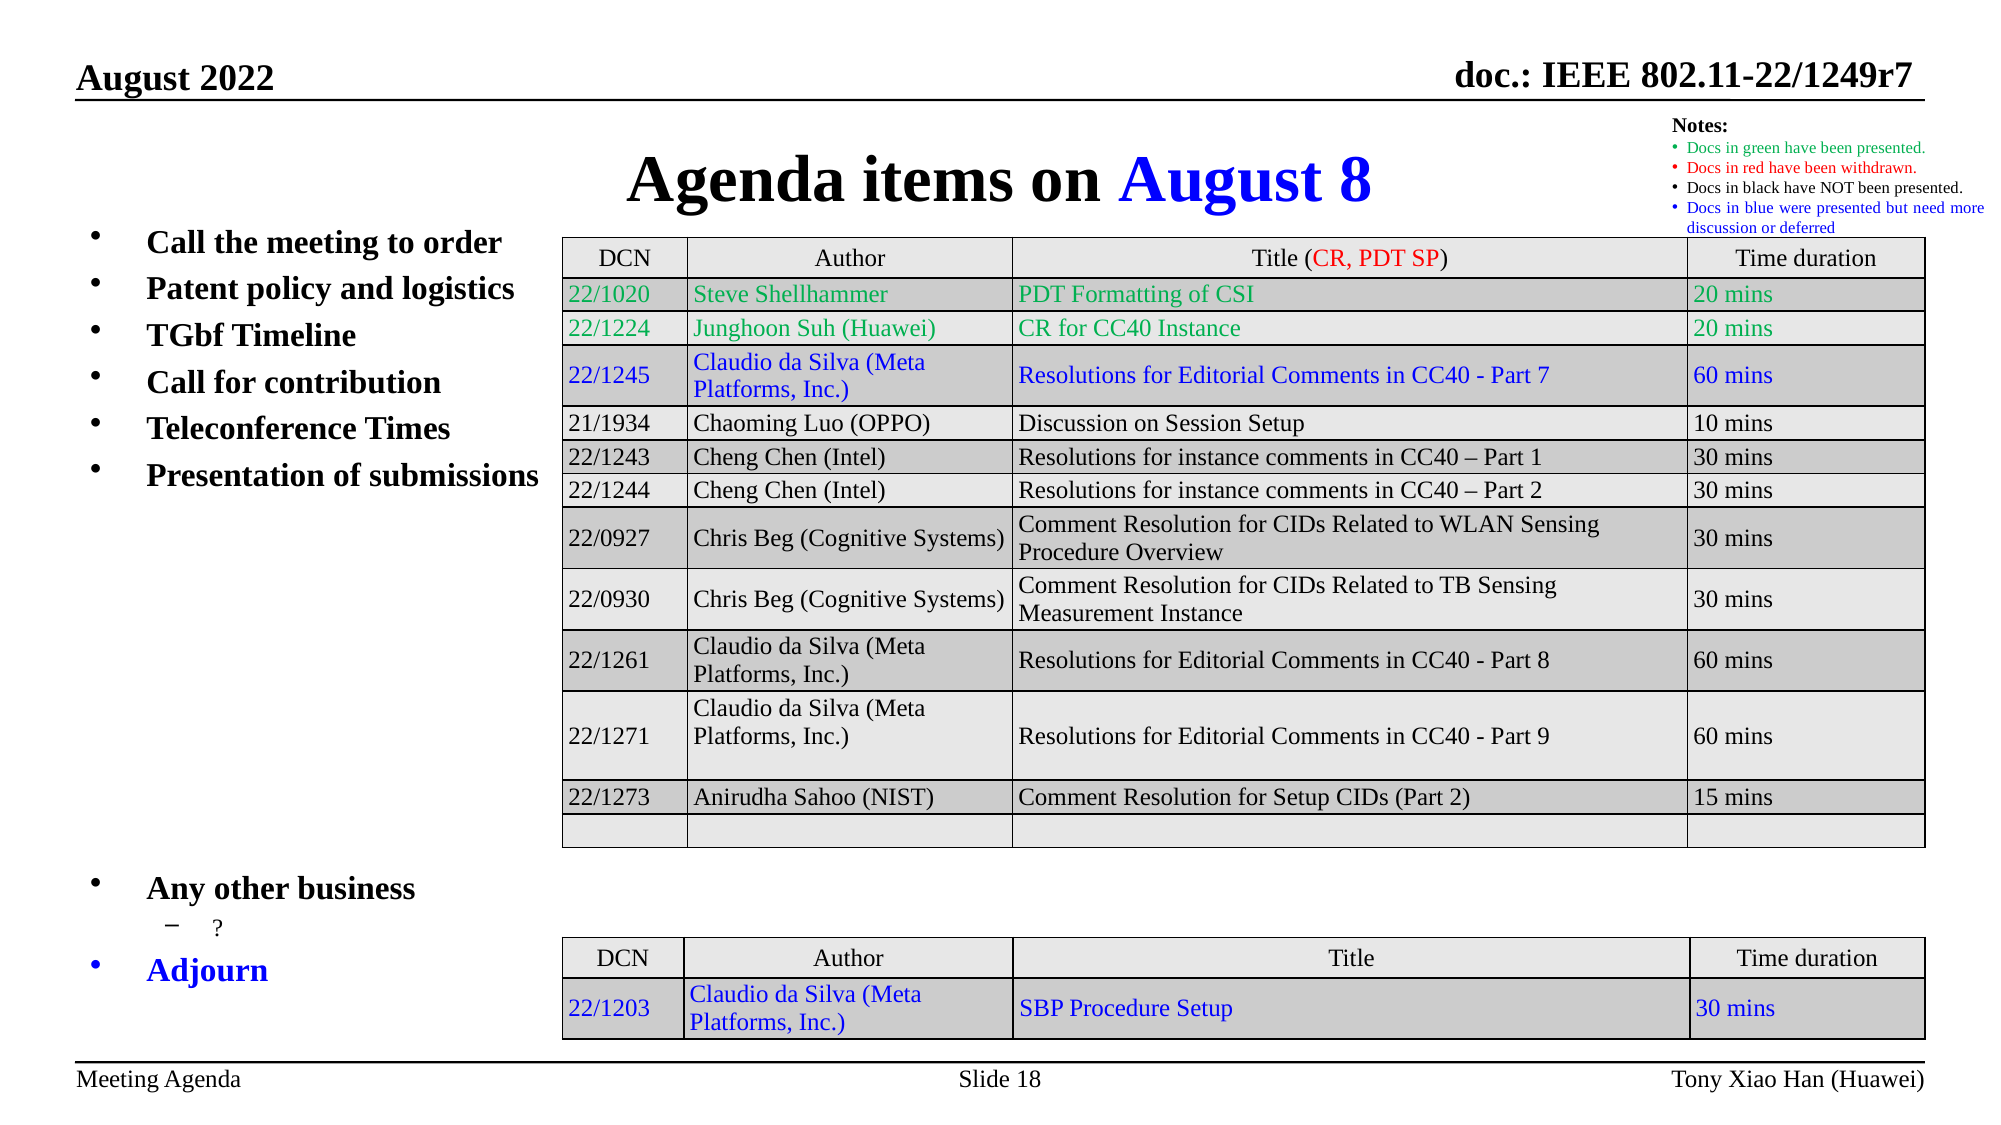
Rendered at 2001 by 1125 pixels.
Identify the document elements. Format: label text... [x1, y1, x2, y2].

table_cell Claudio da Silva (Meta Platforms, Inc.) [688, 346, 1012, 405]
table_cell Resolutions for instance comments in CC40 – Part 2 [1013, 474, 1687, 506]
table_cell Resolutions for Editorial Comments in CC40 - Part 7 [1013, 346, 1687, 405]
text_box Agenda items on August 8 [362, 87, 1638, 212]
table_cell Resolutions for instance comments in CC40 – Part 1 [1013, 441, 1687, 473]
table_header Author [685, 938, 1012, 977]
table_cell 30 mins [1691, 979, 1924, 1038]
table_cell 30 mins [1688, 441, 1924, 473]
table_cell 22/1224 [563, 312, 687, 344]
table_cell [1688, 815, 1924, 847]
table_header Time duration [1691, 938, 1924, 977]
table_cell 22/1273 [563, 781, 687, 813]
table_header DCN [563, 238, 687, 277]
table_cell Chaoming Luo (OPPO) [688, 407, 1012, 439]
table_header DCN [563, 938, 683, 977]
table_cell 30 mins [1688, 569, 1924, 629]
table_cell Chris Beg (Cognitive Systems) [688, 508, 1012, 568]
table_cell 22/1261 [563, 631, 687, 690]
table_cell 30 mins [1688, 474, 1924, 506]
table_header Author [688, 238, 1012, 277]
table_cell Cheng Chen (Intel) [688, 441, 1012, 473]
table_cell Resolutions for Editorial Comments in CC40 - Part 8 [1013, 631, 1687, 690]
table_cell 22/1271 [563, 692, 687, 779]
table_cell 22/1203 [563, 979, 683, 1038]
table_cell 22/1243 [563, 441, 687, 473]
table_cell [688, 815, 1012, 847]
table_cell Steve Shellhammer [688, 279, 1012, 310]
table_header Title [1014, 938, 1689, 977]
table_cell SBP Procedure Setup [1014, 979, 1689, 1038]
table_cell 20 mins [1688, 312, 1924, 344]
text_box Notes: Docs in green have been presented. Docs in red have been withdrawn. Docs in black have NOT been presented. Docs in blue were presented but need more discussion or deferred [1657, 104, 2000, 246]
text_box Call the meeting to order Patent policy and logistics TGbf Timeline Call for contribution Teleconference Times Presentation of submissions Any other business ? Adjourn [75, 212, 1925, 1058]
table_cell Cheng Chen (Intel) [688, 474, 1012, 506]
table_cell Comment Resolution for CIDs Related to WLAN Sensing Procedure Overview [1013, 508, 1687, 568]
table_cell Anirudha Sahoo (NIST) [688, 781, 1012, 813]
table_cell 10 mins [1688, 407, 1924, 439]
table_cell Chris Beg (Cognitive Systems) [688, 569, 1012, 629]
table_cell Claudio da Silva (Meta Platforms, Inc.) [685, 979, 1012, 1038]
table_cell Claudio da Silva (Meta Platforms, Inc.) [688, 692, 1012, 779]
table_cell 22/1244 [563, 474, 687, 506]
table_cell 22/1020 [563, 279, 687, 310]
table_cell Comment Resolution for CIDs Related to TB Sensing Measurement Instance [1013, 569, 1687, 629]
table_cell Junghoon Suh (Huawei) [688, 312, 1012, 344]
table_cell 22/0927 [563, 508, 687, 568]
table_cell Comment Resolution for Setup CIDs (Part 2) [1013, 781, 1687, 813]
table_header Time duration [1688, 238, 1924, 277]
table_cell 60 mins [1688, 692, 1924, 779]
table_cell Discussion on Session Setup [1013, 407, 1687, 439]
table_cell CR for CC40 Instance [1013, 312, 1687, 344]
table_cell PDT Formatting of CSI [1013, 279, 1687, 310]
table_cell 22/0930 [563, 569, 687, 629]
table_cell [1013, 815, 1687, 847]
table_cell Claudio da Silva (Meta Platforms, Inc.) [688, 631, 1012, 690]
table_cell [563, 815, 687, 847]
table_cell Resolutions for Editorial Comments in CC40 - Part 9 [1013, 692, 1687, 779]
table_cell 60 mins [1688, 631, 1924, 690]
table_cell 30 mins [1688, 508, 1924, 568]
table_cell 22/1245 [563, 346, 687, 405]
table_cell 21/1934 [563, 407, 687, 439]
table_cell 20 mins [1688, 279, 1924, 310]
table_cell 15 mins [1688, 781, 1924, 813]
table_cell 60 mins [1688, 346, 1924, 405]
table_header Title (CR, PDT SP) [1013, 238, 1687, 277]
